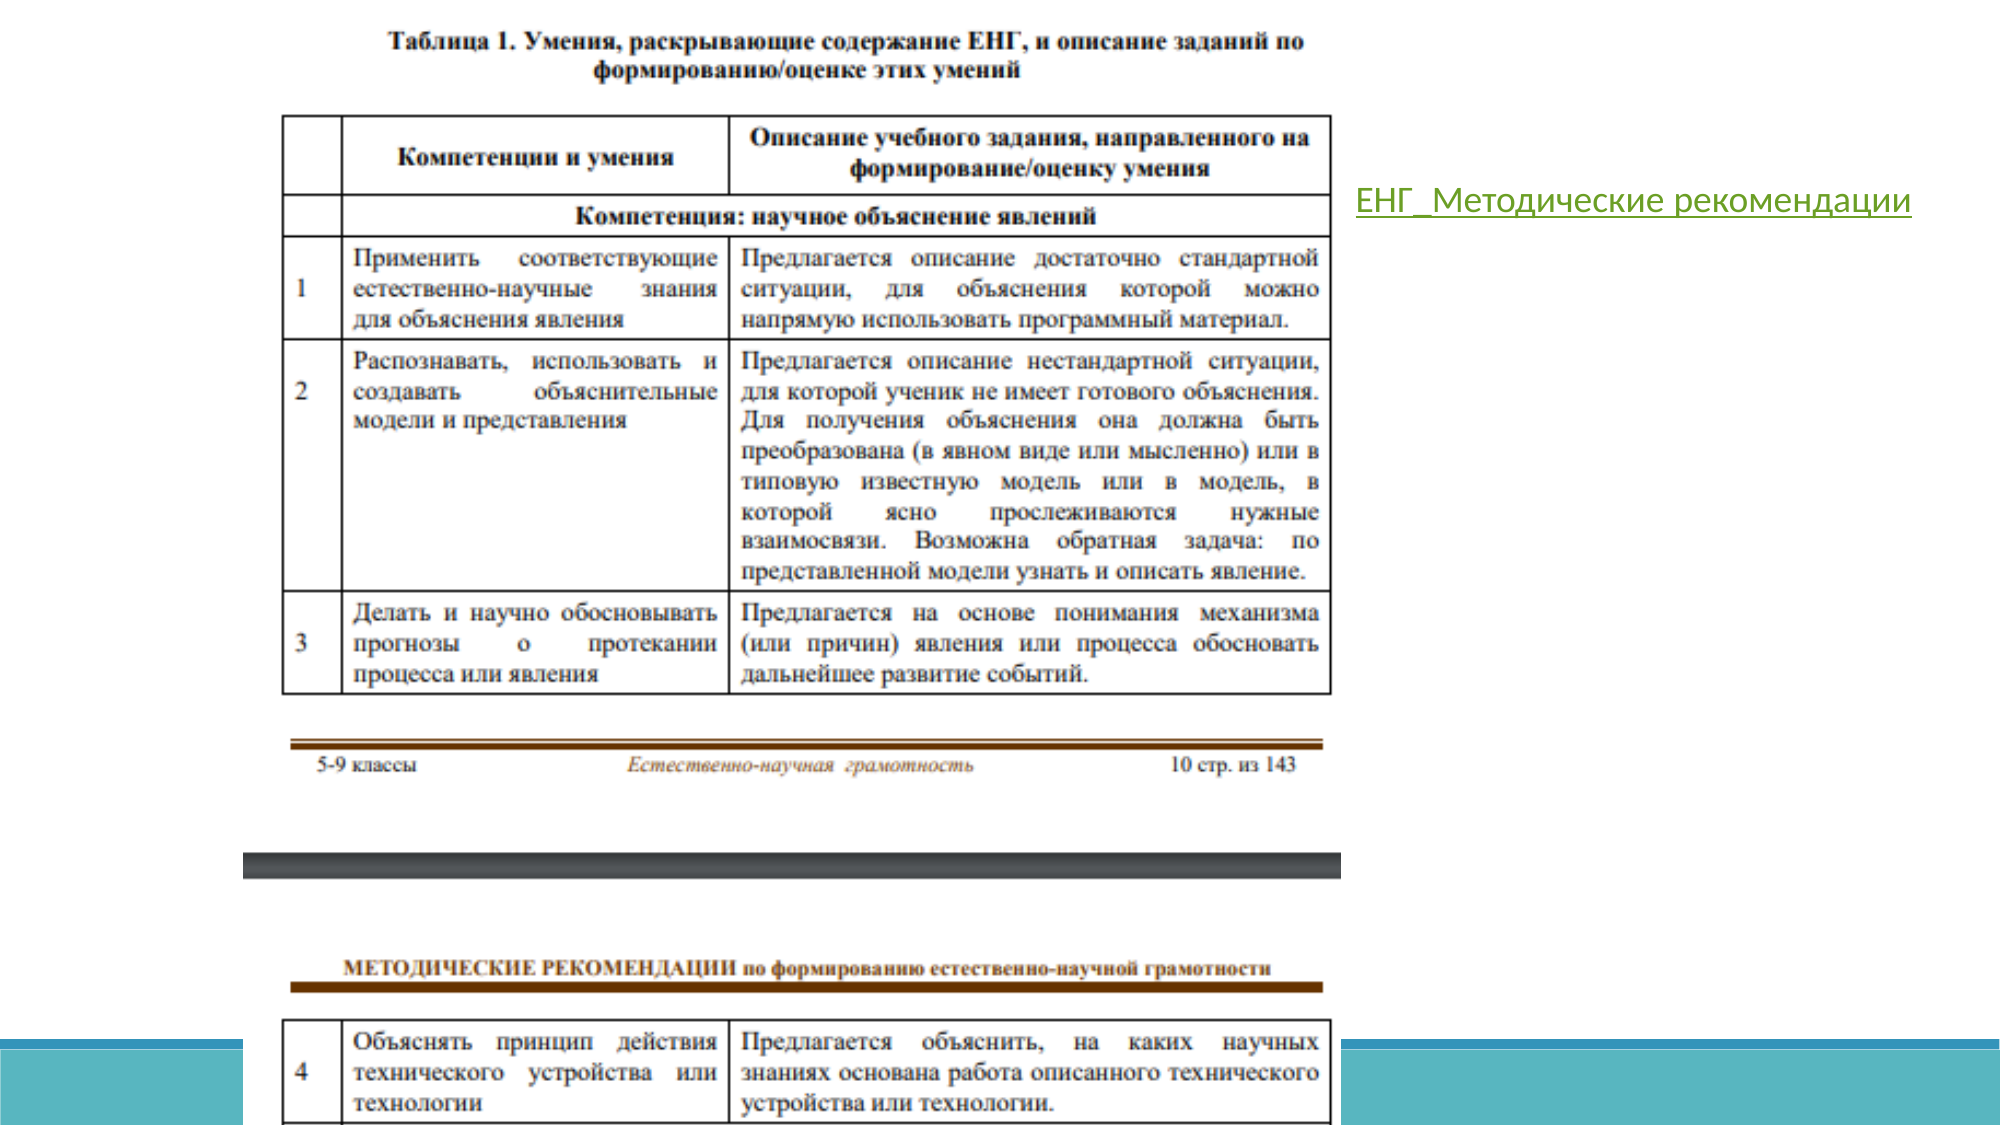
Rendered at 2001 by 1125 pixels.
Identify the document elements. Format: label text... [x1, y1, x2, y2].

text_box ЕНГ_Методические рекомендации [1349, 168, 1954, 228]
picture [242, 16, 1342, 1125]
